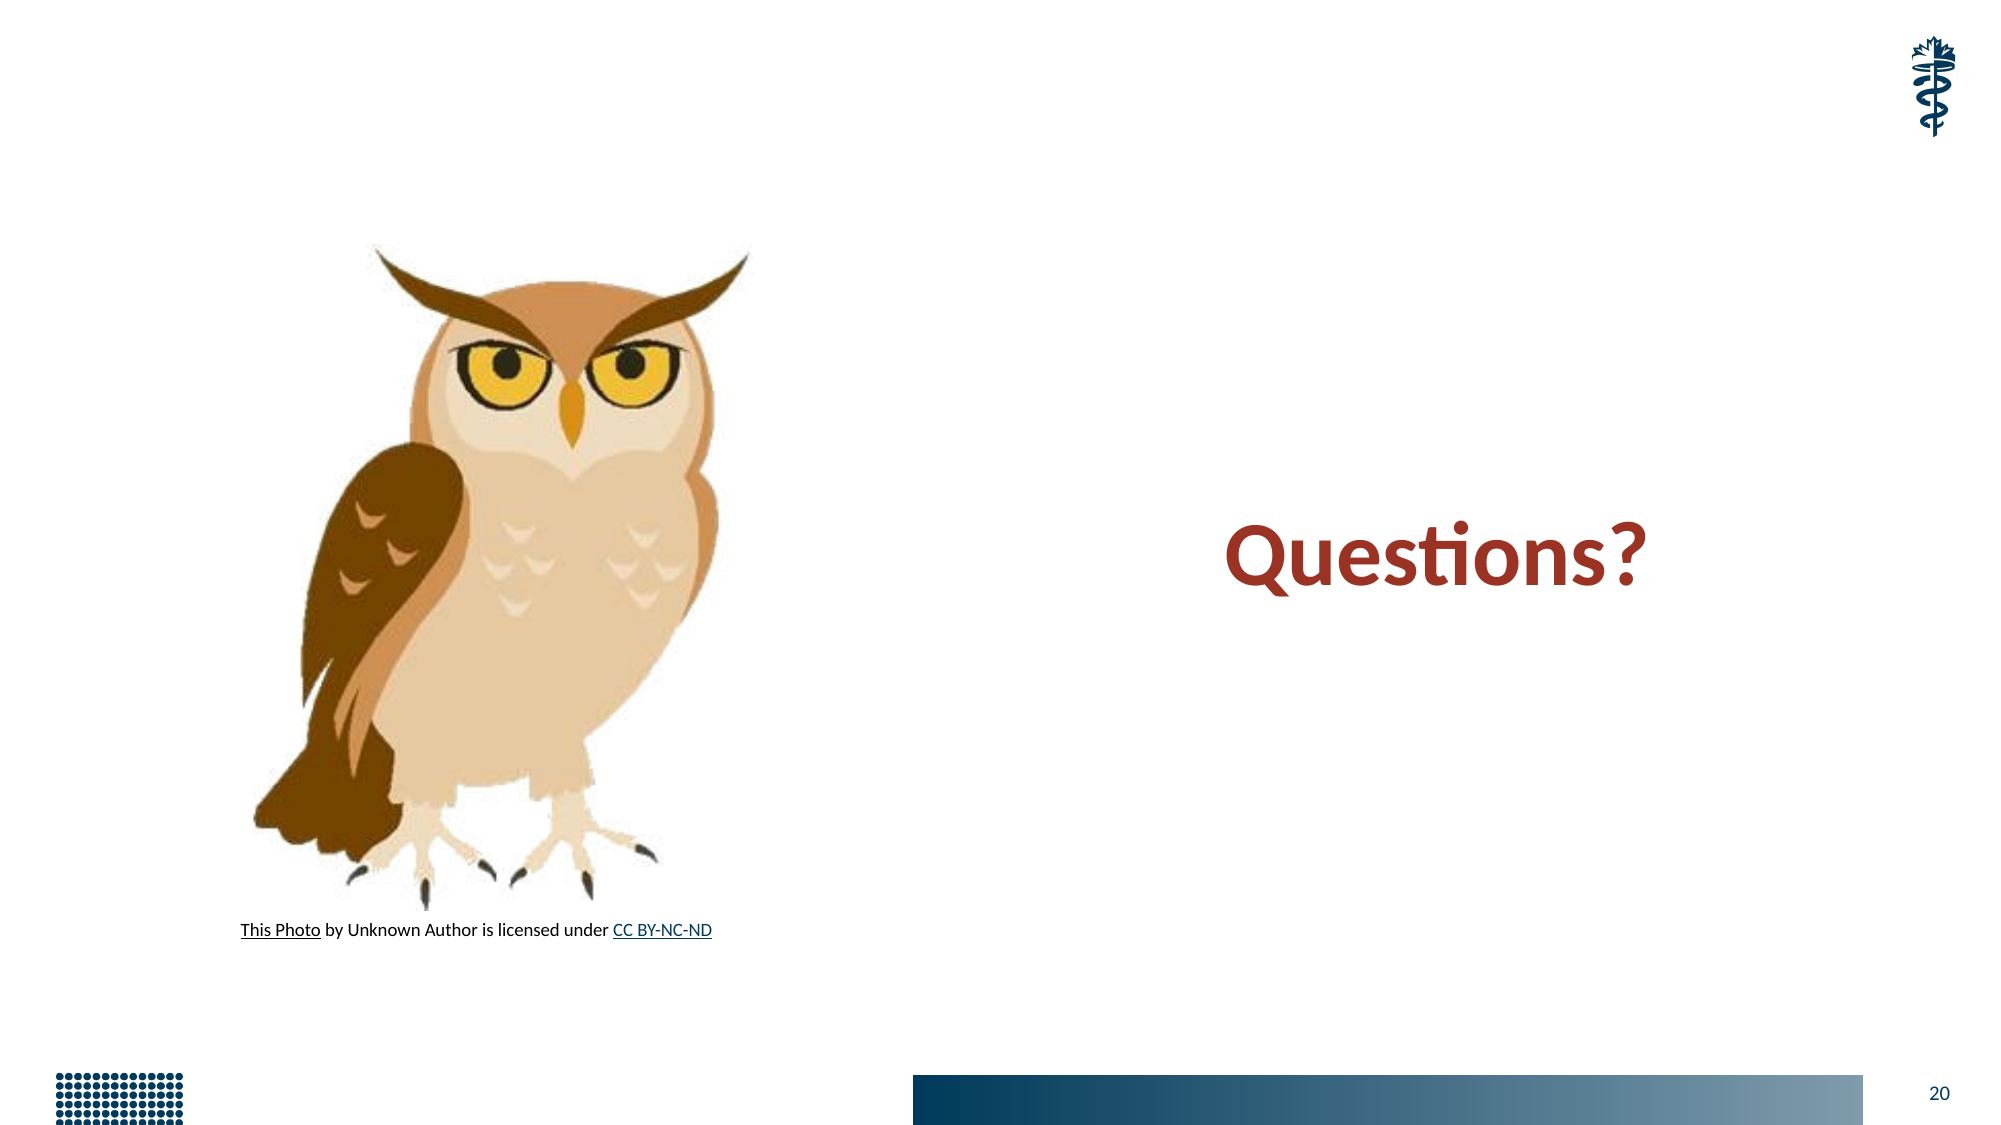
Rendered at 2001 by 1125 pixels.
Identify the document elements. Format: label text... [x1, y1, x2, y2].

slide_number 20 [1862, 1071, 1966, 1124]
picture [1899, 24, 1968, 149]
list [252, 243, 754, 911]
picture [52, 1071, 186, 1125]
list Questions? [1012, 299, 1863, 1014]
text_box This Photo by Unknown Author is licensed under CC BY-NC-ND [225, 910, 753, 948]
